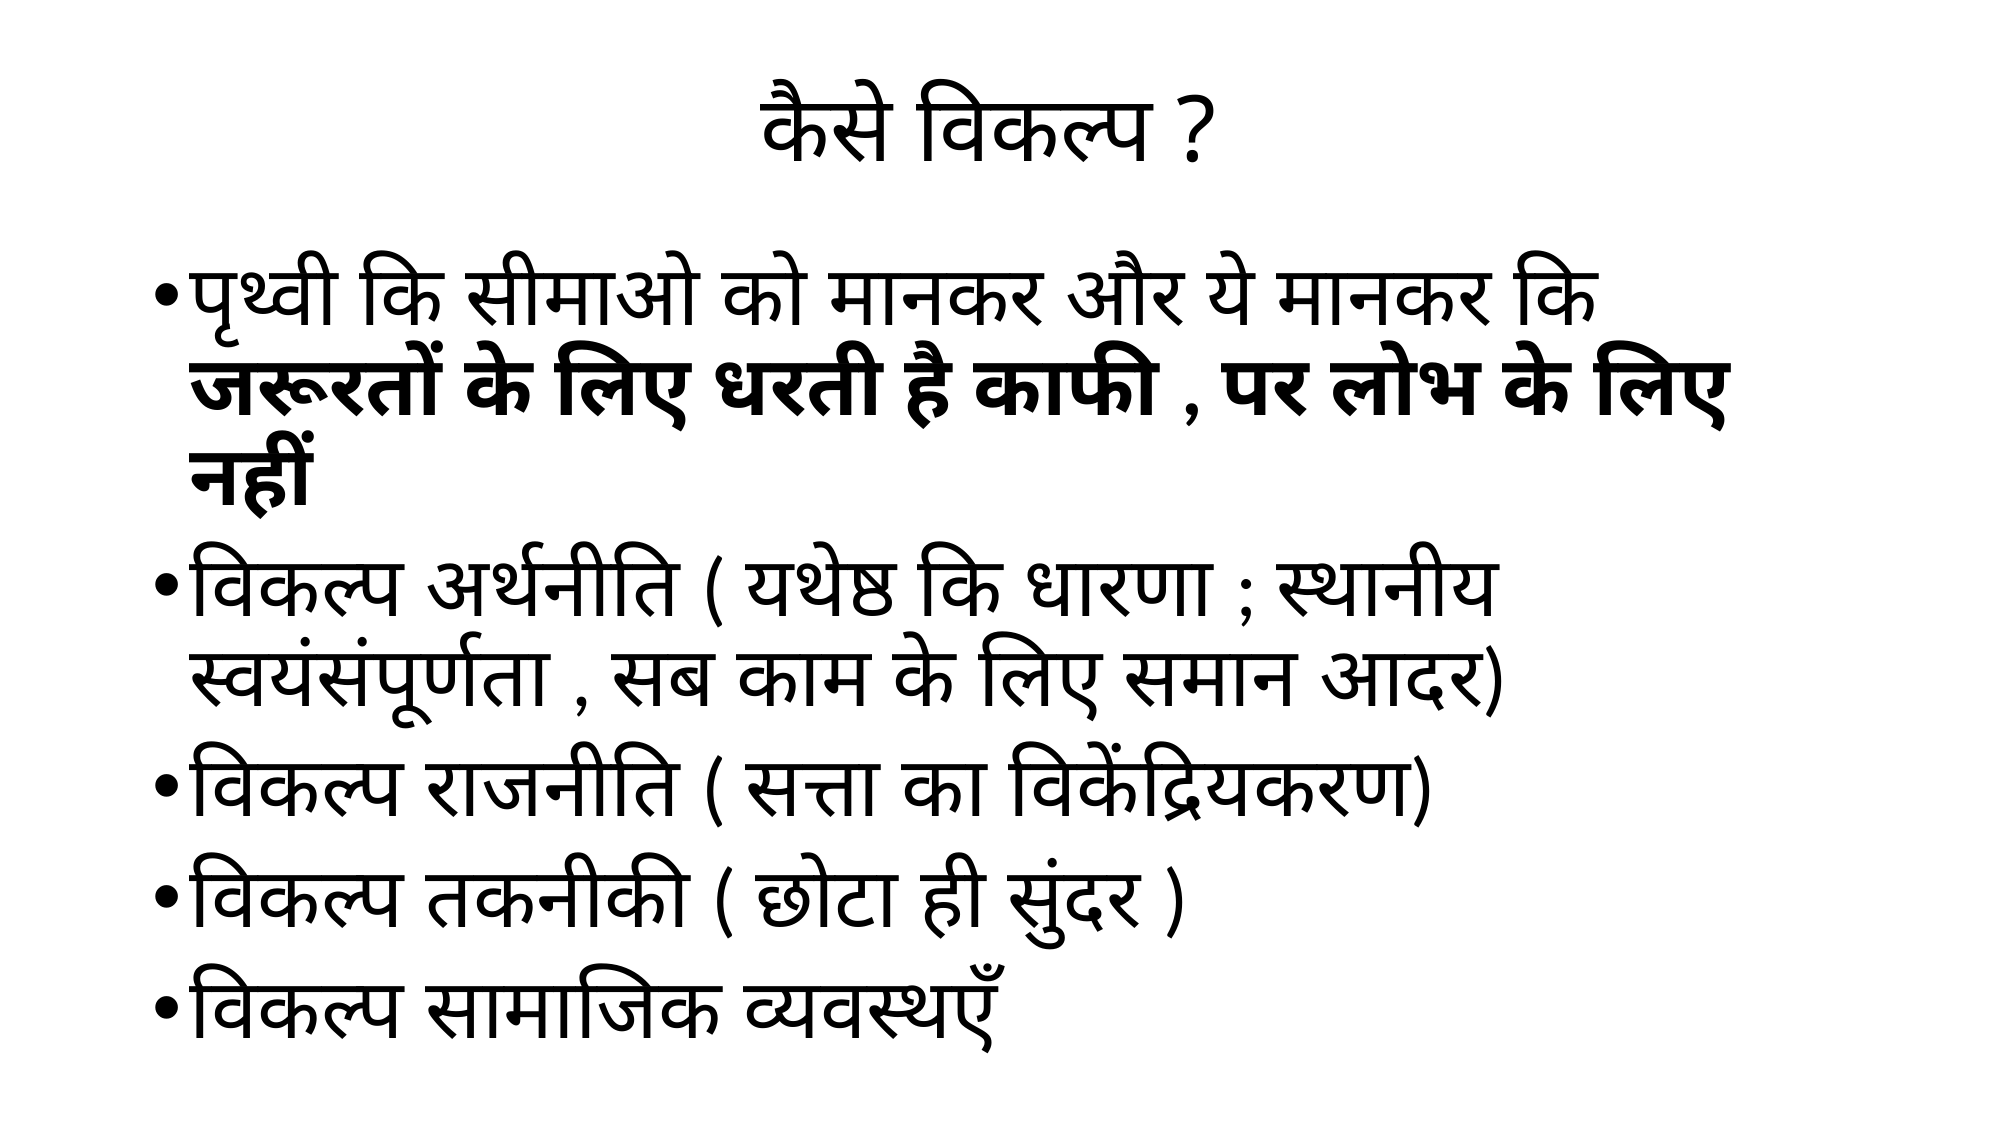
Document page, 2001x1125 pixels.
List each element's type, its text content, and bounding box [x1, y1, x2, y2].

list पृथ्वी कि सीमाओ को मानकर और ये मानकर कि जरूरतों के लिए धरती है काफी , पर लोभ के लिए नहीं विकल्प अर्थनीति ( यथेष्ठ कि धारणा ; स्थानीय स्वयंसंपूर्णता , सब काम के लिए समान आदर) विकल्प राजनीति ( सत्ता का विकेंद्रियकरण) विकल्प तकनीकी ( छोटा ही सुंदर ) विकल्प सामाजिक व्यवस्थएँ [137, 245, 1863, 1063]
title कैसे विकल्प ? [137, 59, 1863, 205]
